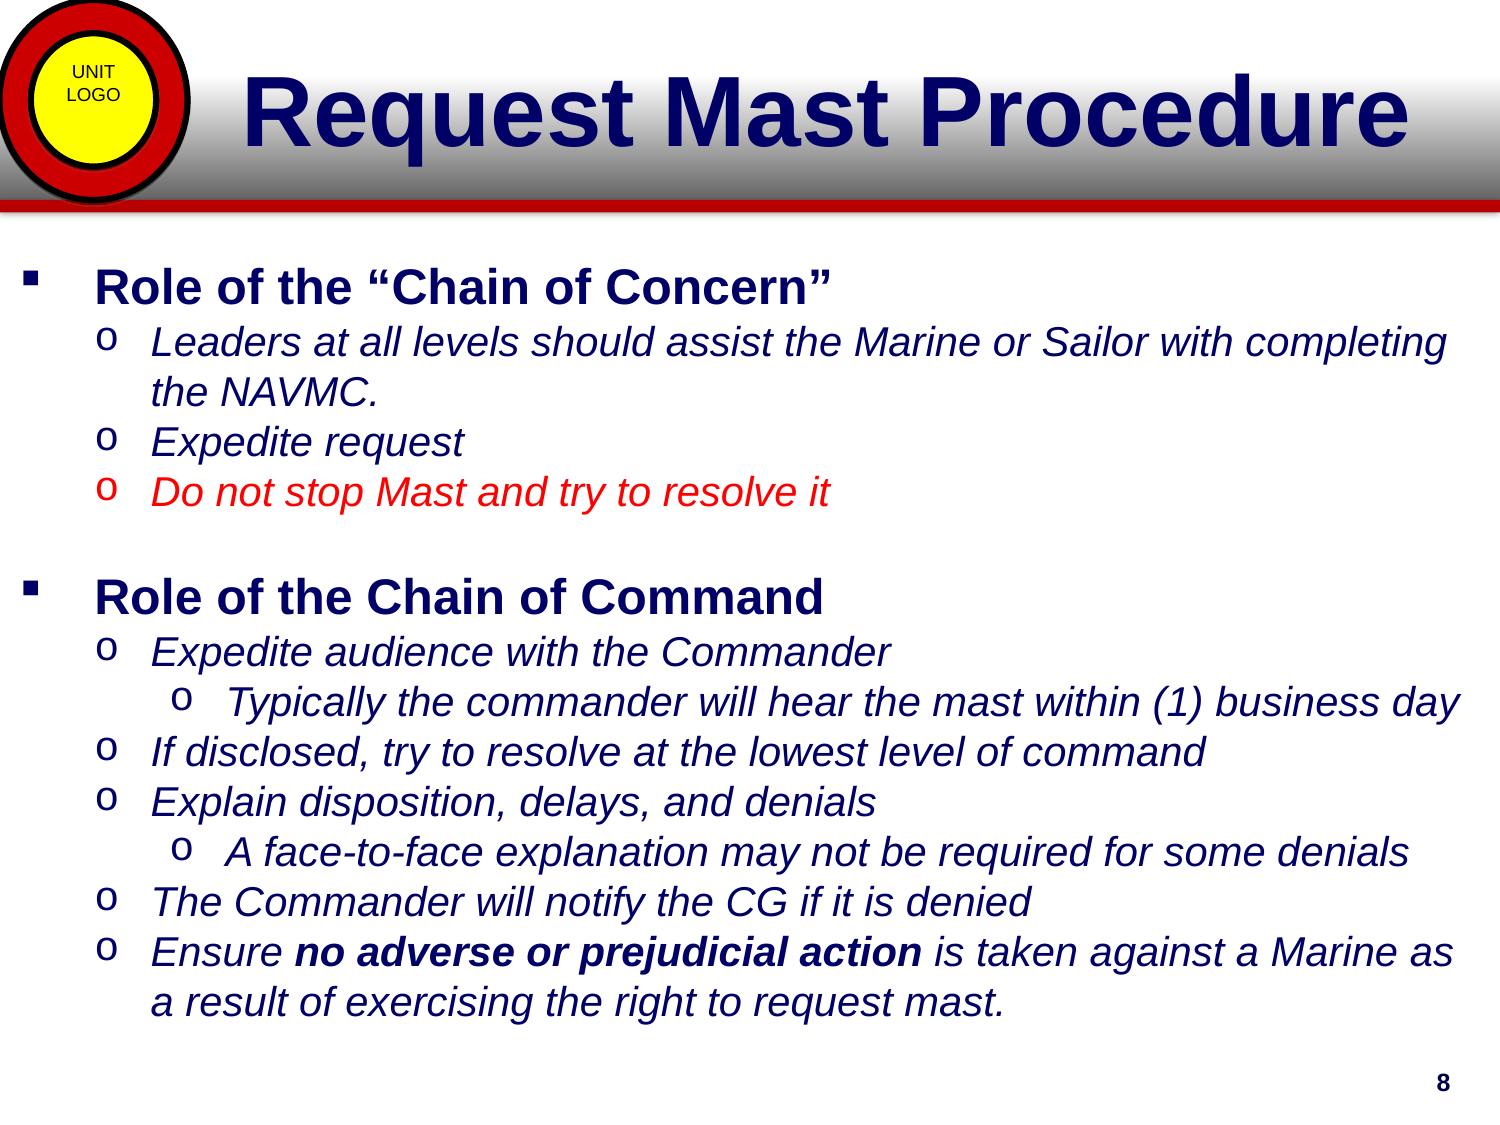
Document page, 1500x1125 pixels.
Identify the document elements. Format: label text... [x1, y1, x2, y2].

text_box Role of the “Chain of Concern” Leaders at all levels should assist the Marine or Sailor with completing the NAVMC. Expedite request Do not stop Mast and try to resolve it Role of the Chain of Command Expedite audience with the Commander Typically the commander will hear the mast within (1) business day If disclosed, try to resolve at the lowest level of command Explain disposition, delays, and denials A face-to-face explanation may not be required for some denials The Commander will notify the CG if it is denied Ensure no adverse or prejudicial action is taken against a Marine as a result of exercising the right to request mast. [4, 247, 1500, 1083]
text_box Request Mast Procedure [153, 39, 1500, 173]
text_box 8 [1392, 1083, 1496, 1119]
